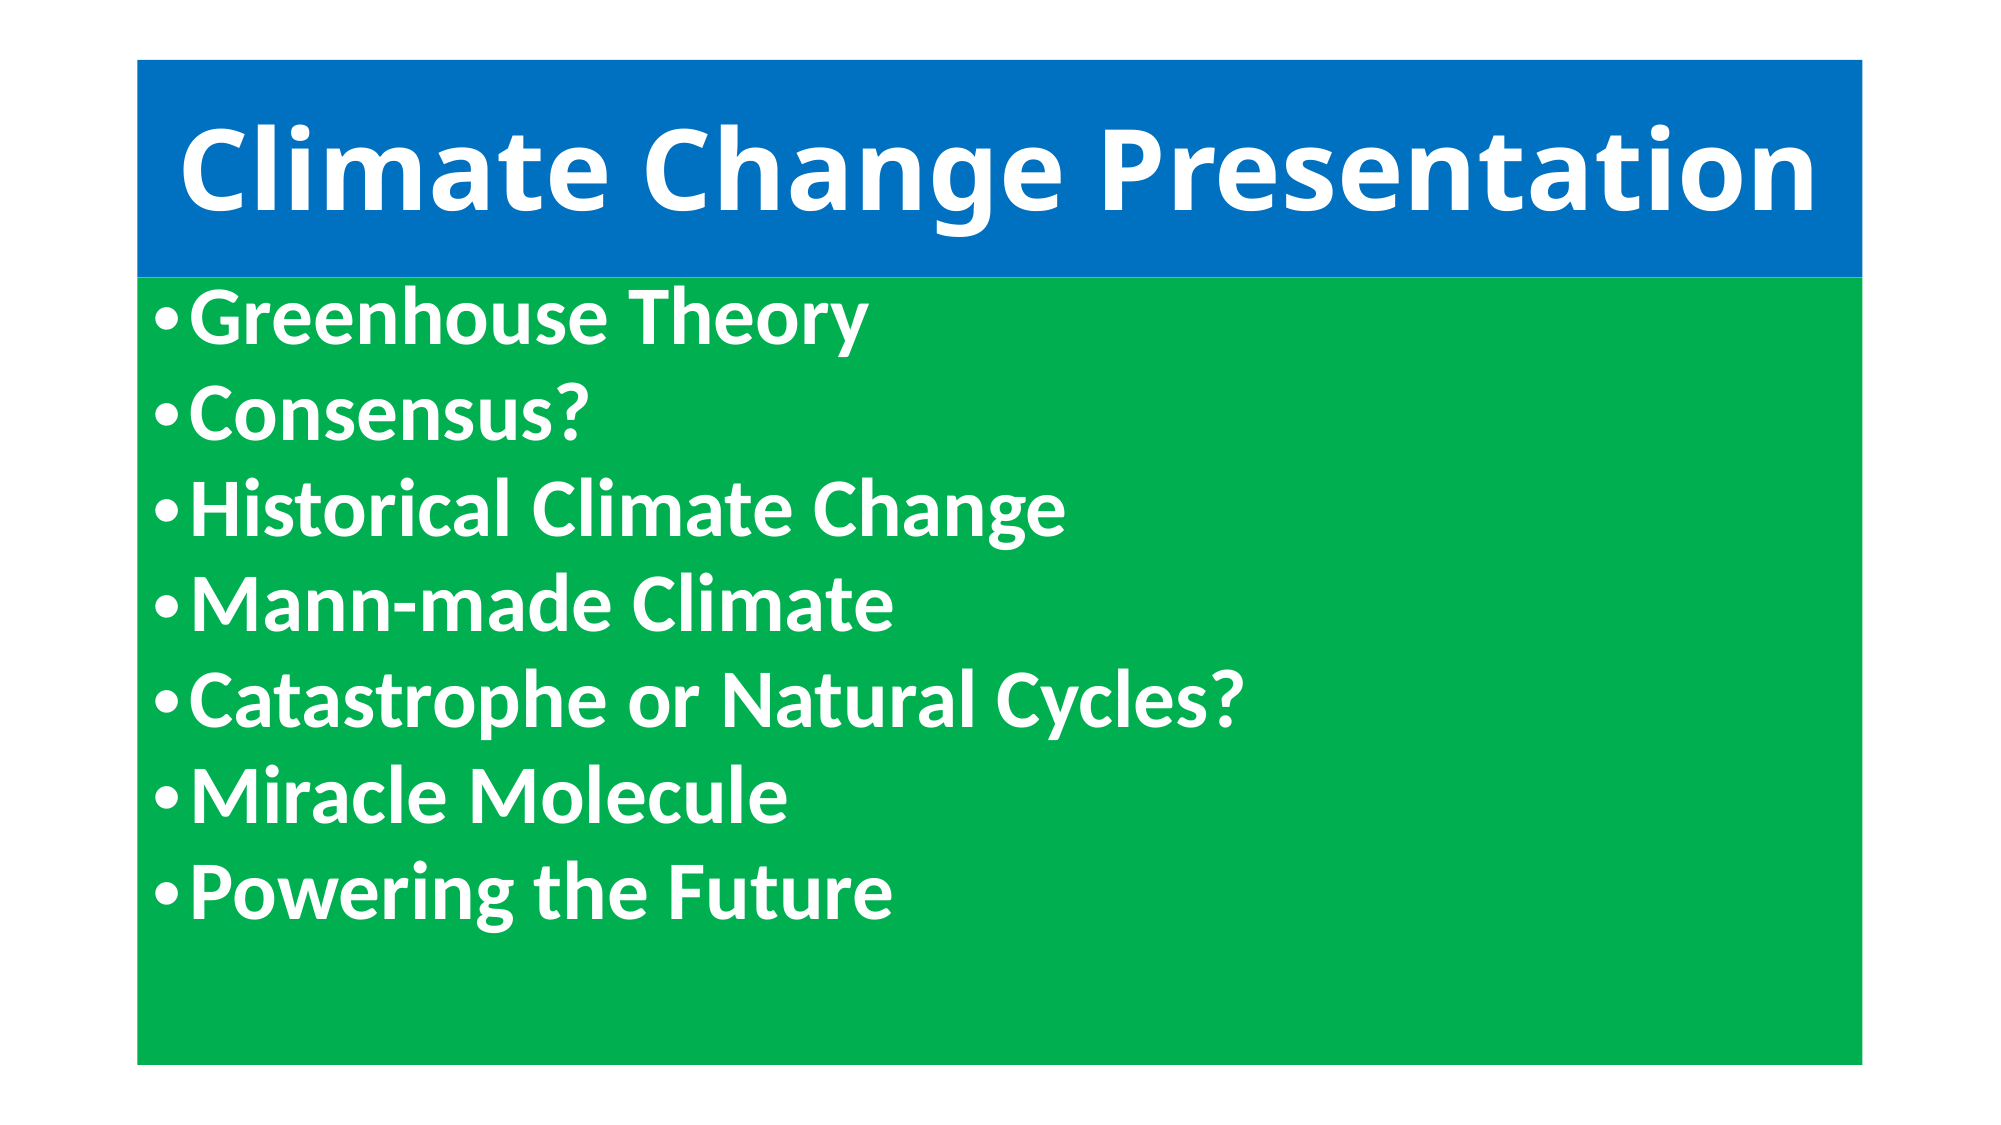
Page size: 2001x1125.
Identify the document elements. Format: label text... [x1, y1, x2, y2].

text_box Greenhouse Theory Consensus? Historical Climate Change Mann-made Climate Catastrophe or Natural Cycles? Miracle Molecule Powering the Future [137, 277, 1863, 1065]
text_box Climate Change Presentation [137, 59, 1863, 277]
